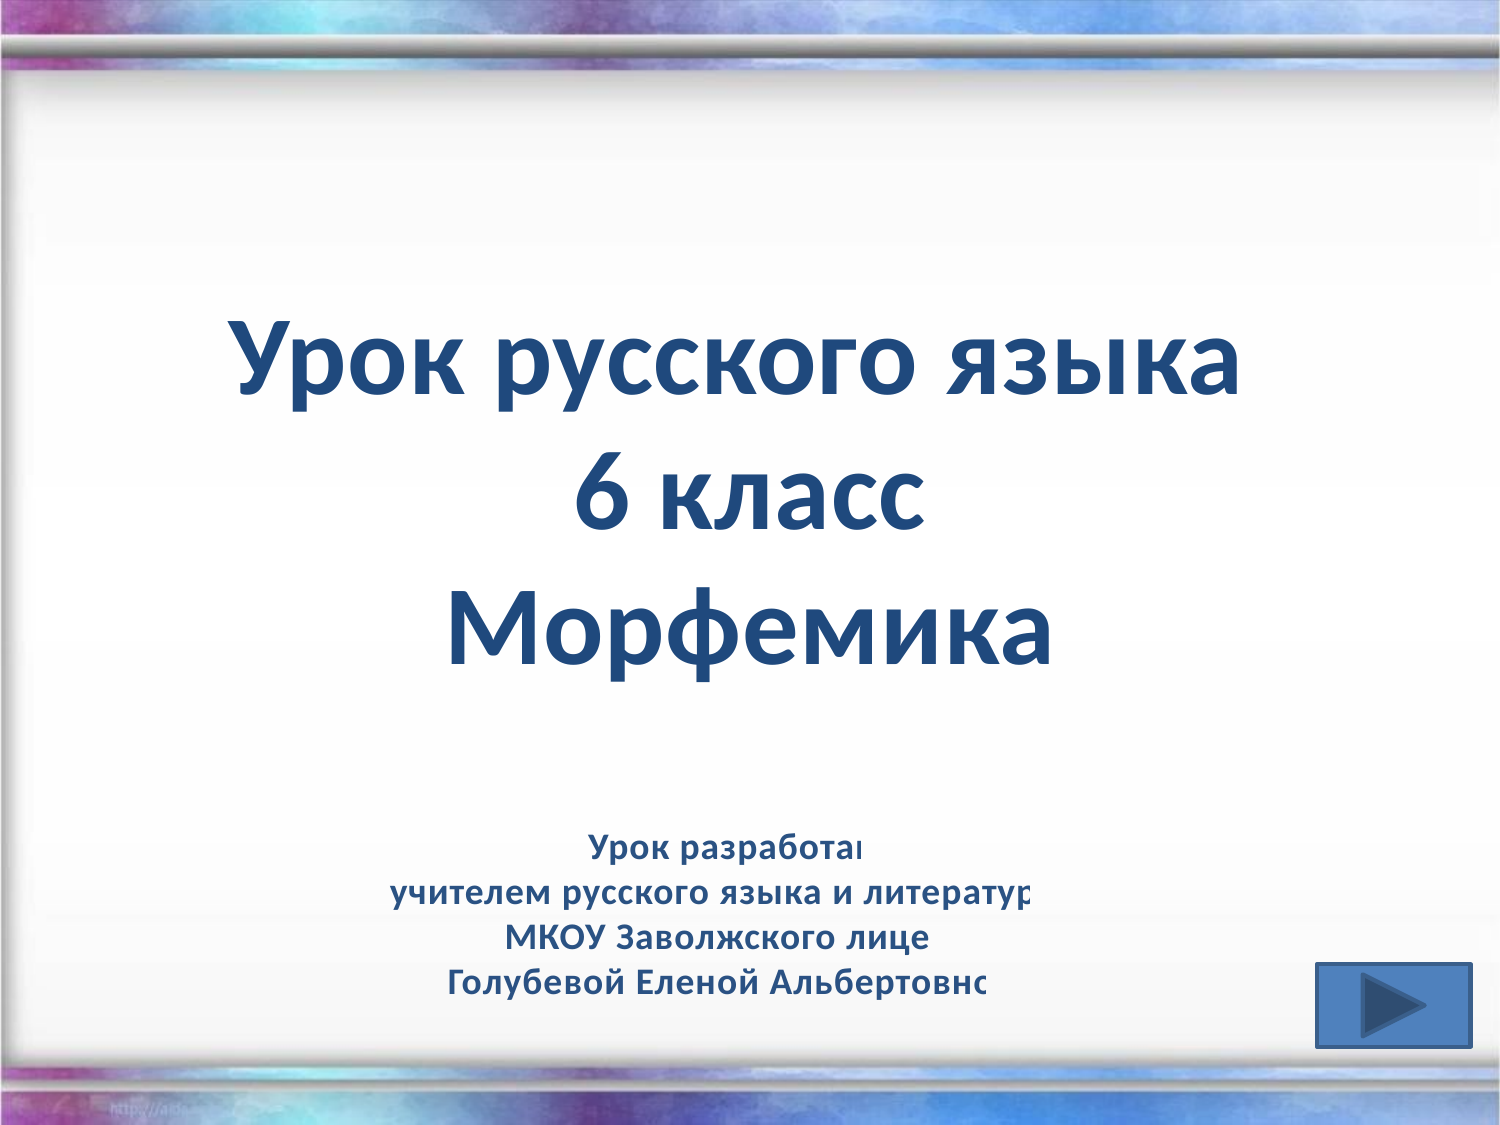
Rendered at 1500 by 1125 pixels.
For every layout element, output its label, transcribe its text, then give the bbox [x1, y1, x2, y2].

text_box [1315, 962, 1473, 1049]
text_box Урок русского языка 6 класс Морфемика [213, 274, 1287, 695]
text_box Урок разработан учителем русского языка и литературы МКОУ Заволжского лицея Голубевой Еленой Альбертовной [277, 814, 1187, 1010]
